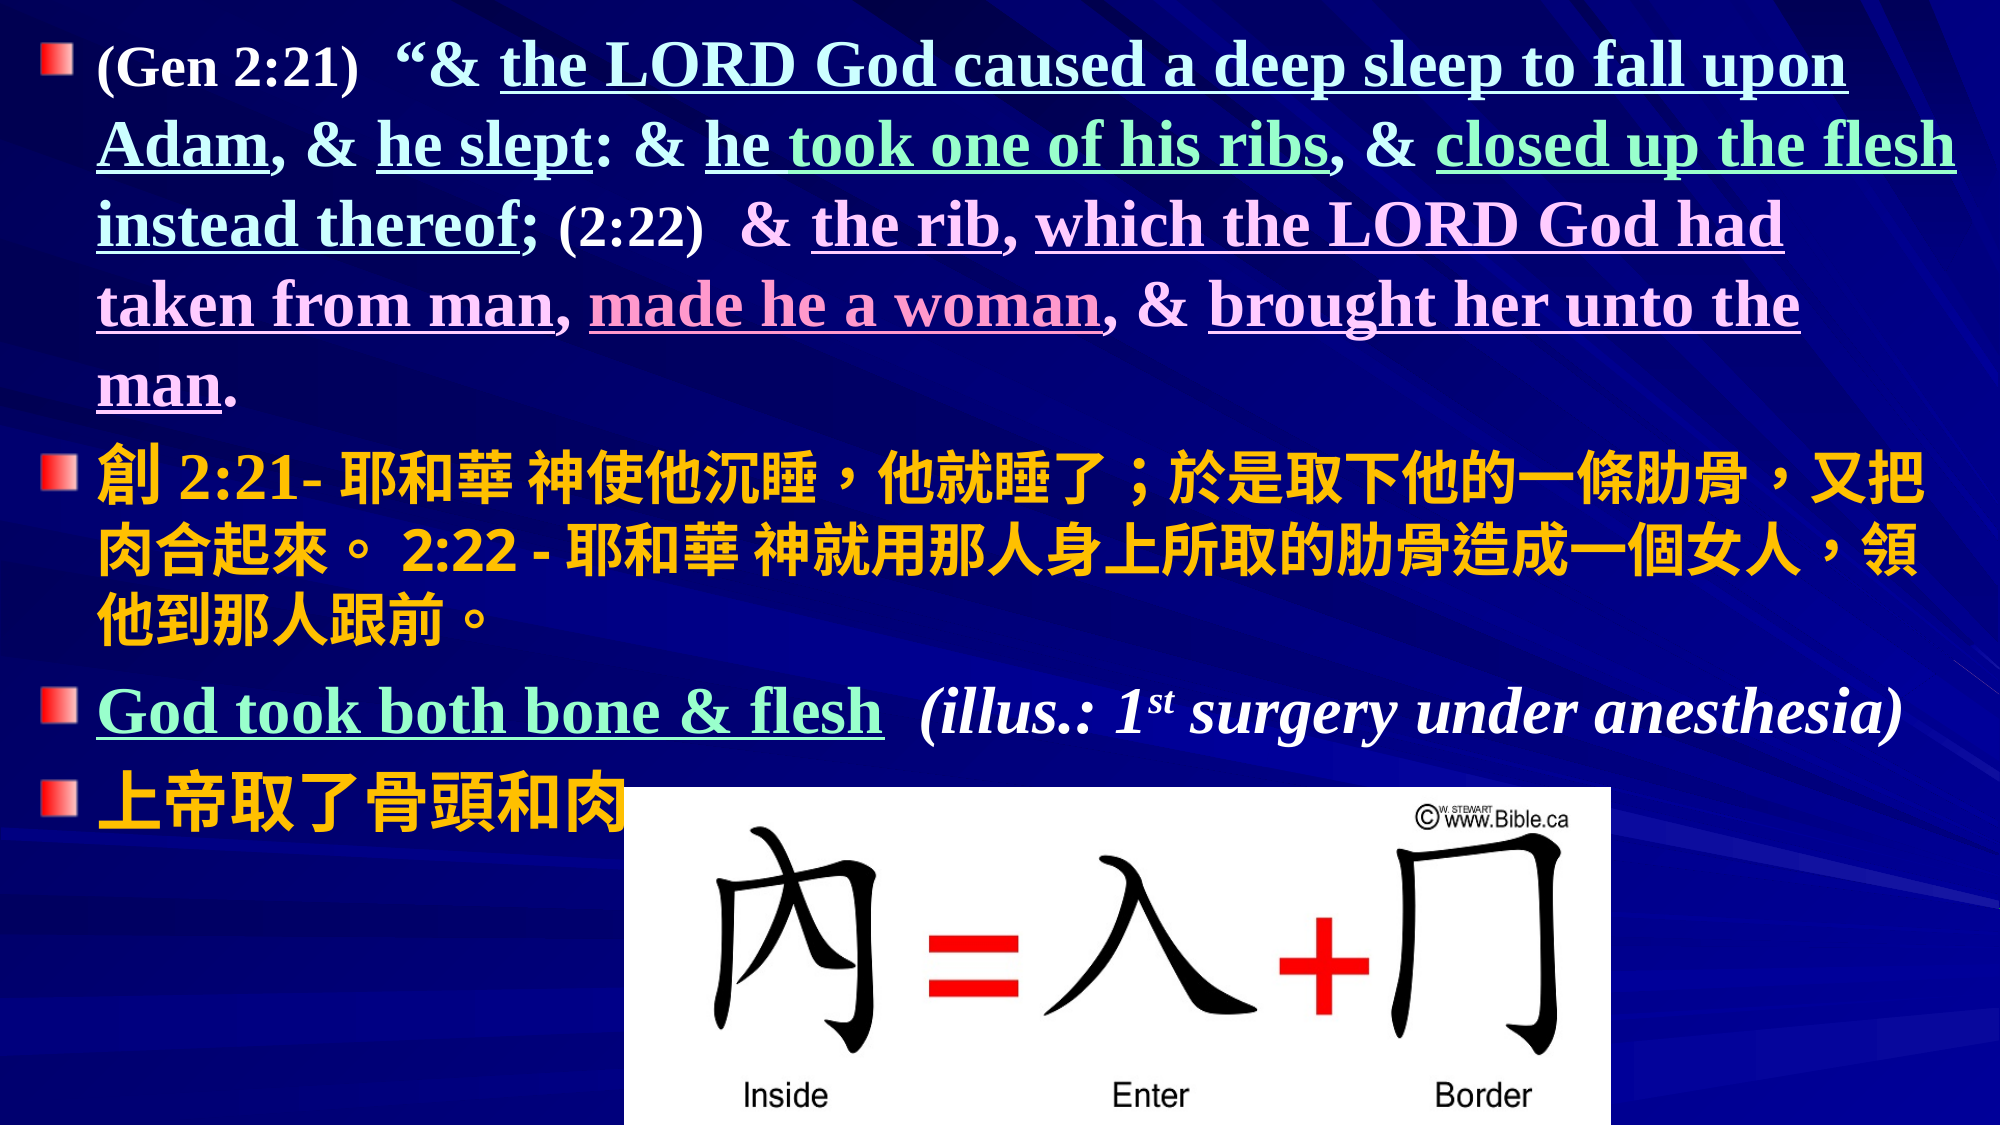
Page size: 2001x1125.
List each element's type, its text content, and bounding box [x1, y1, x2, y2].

picture [624, 787, 1612, 1125]
list (Gen 2:21) “& the LORD God caused a deep sleep to fall upon Adam, & he slept: & he took one of his ribs, & closed up the flesh instead thereof; (2:22) & the rib, which the LORD God had taken from man, made he a woman, & brought her unto the man. 創2:21-耶和華 神使他沉睡，他就睡了；於是取下他的一條肋骨，又把肉合起來。2:22 -耶和華 神就用那人身上所取的肋骨造成一個女人，領他到那人跟前。 God took both bone & flesh (illus.: 1st surgery under anesthesia) 上帝取了骨頭和肉。 [24, 12, 1976, 788]
picture [39, 452, 82, 495]
picture [39, 685, 82, 728]
picture [39, 41, 77, 79]
picture [39, 778, 82, 821]
